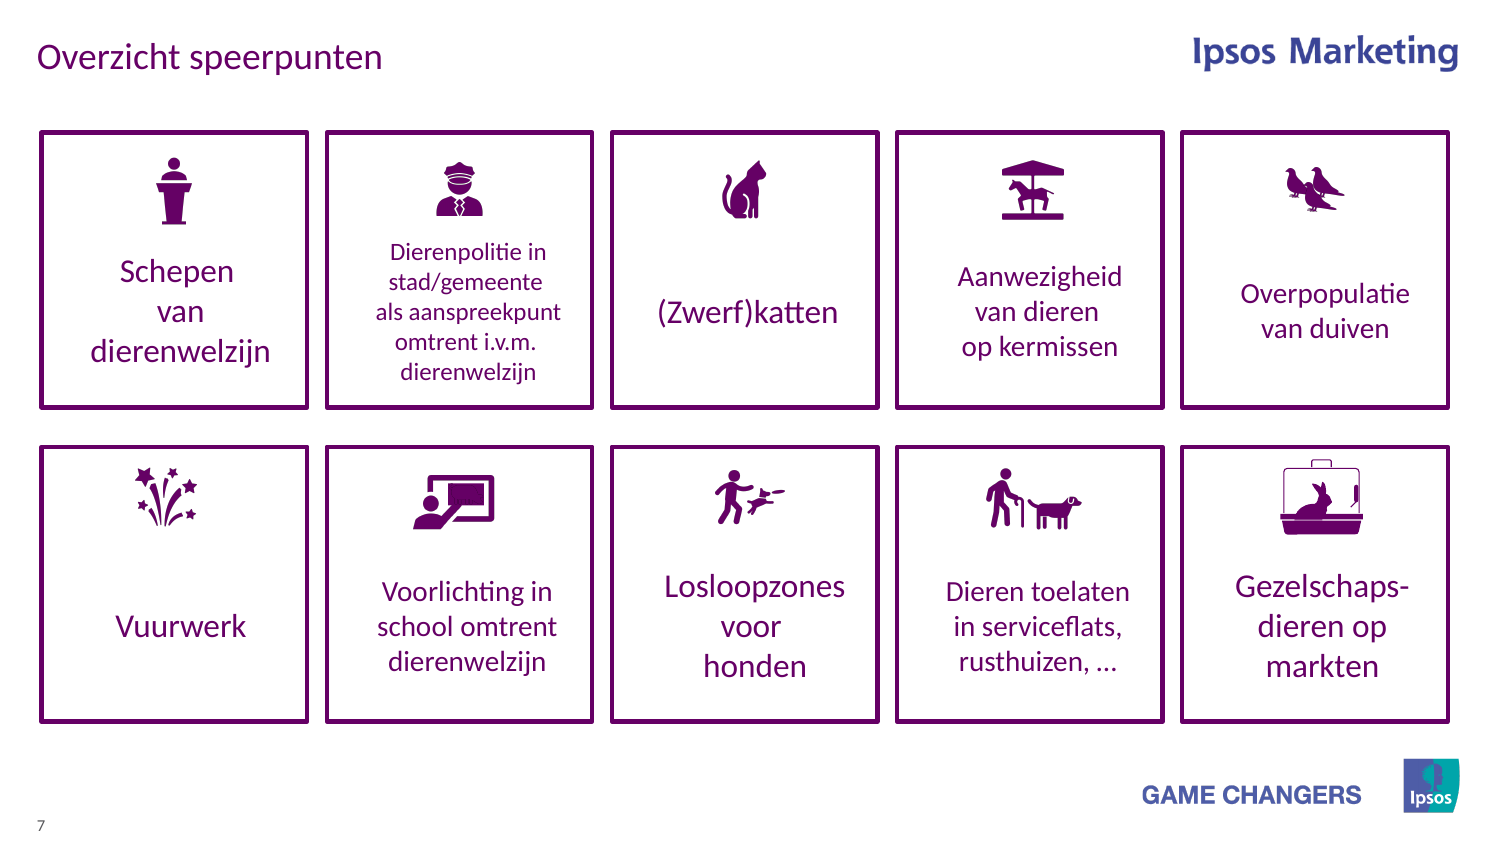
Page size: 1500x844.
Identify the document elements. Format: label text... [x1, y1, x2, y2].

text_box [39, 130, 309, 410]
text_box Gezelschaps-dieren op markten [1182, 555, 1442, 694]
picture [432, 161, 487, 216]
text_box Vuurwerk [41, 595, 301, 654]
text_box Schepen van dierenwelzijn [41, 240, 301, 379]
text_box Dieren toelaten in serviceflats, rusthuizen, … [898, 563, 1158, 686]
text_box Losloopzones voor honden [615, 555, 875, 694]
text_box [325, 130, 594, 410]
text_box [1180, 130, 1450, 410]
text_box Overpopulatie van duiven [1185, 265, 1445, 354]
text_box [610, 130, 880, 410]
picture [135, 466, 197, 528]
text_box [1180, 445, 1450, 724]
text_box [325, 445, 594, 724]
picture [1397, 758, 1460, 813]
picture [710, 155, 780, 225]
picture [1142, 766, 1370, 813]
text_box [895, 130, 1165, 410]
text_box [1285, 167, 1345, 212]
picture [1002, 158, 1064, 221]
list Overzicht speerpunten [36, 32, 1139, 121]
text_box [408, 457, 498, 547]
text_box Voorlichting in school omtrent dierenwelzijn [327, 563, 587, 686]
text_box Aanwezigheid van dieren op kermissen [900, 248, 1160, 371]
text_box [895, 445, 1165, 724]
text_box Dierenpolitie in stad/gemeente als aanspreekpunt omtrent i.v.m. dierenwelzijn [328, 226, 588, 395]
text_box [39, 445, 309, 724]
picture [138, 154, 210, 227]
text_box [1279, 459, 1364, 535]
text_box (Zwerf)katten [608, 281, 867, 340]
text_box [972, 464, 1084, 542]
text_box [610, 445, 880, 724]
picture [715, 462, 785, 532]
picture [1193, 35, 1458, 72]
